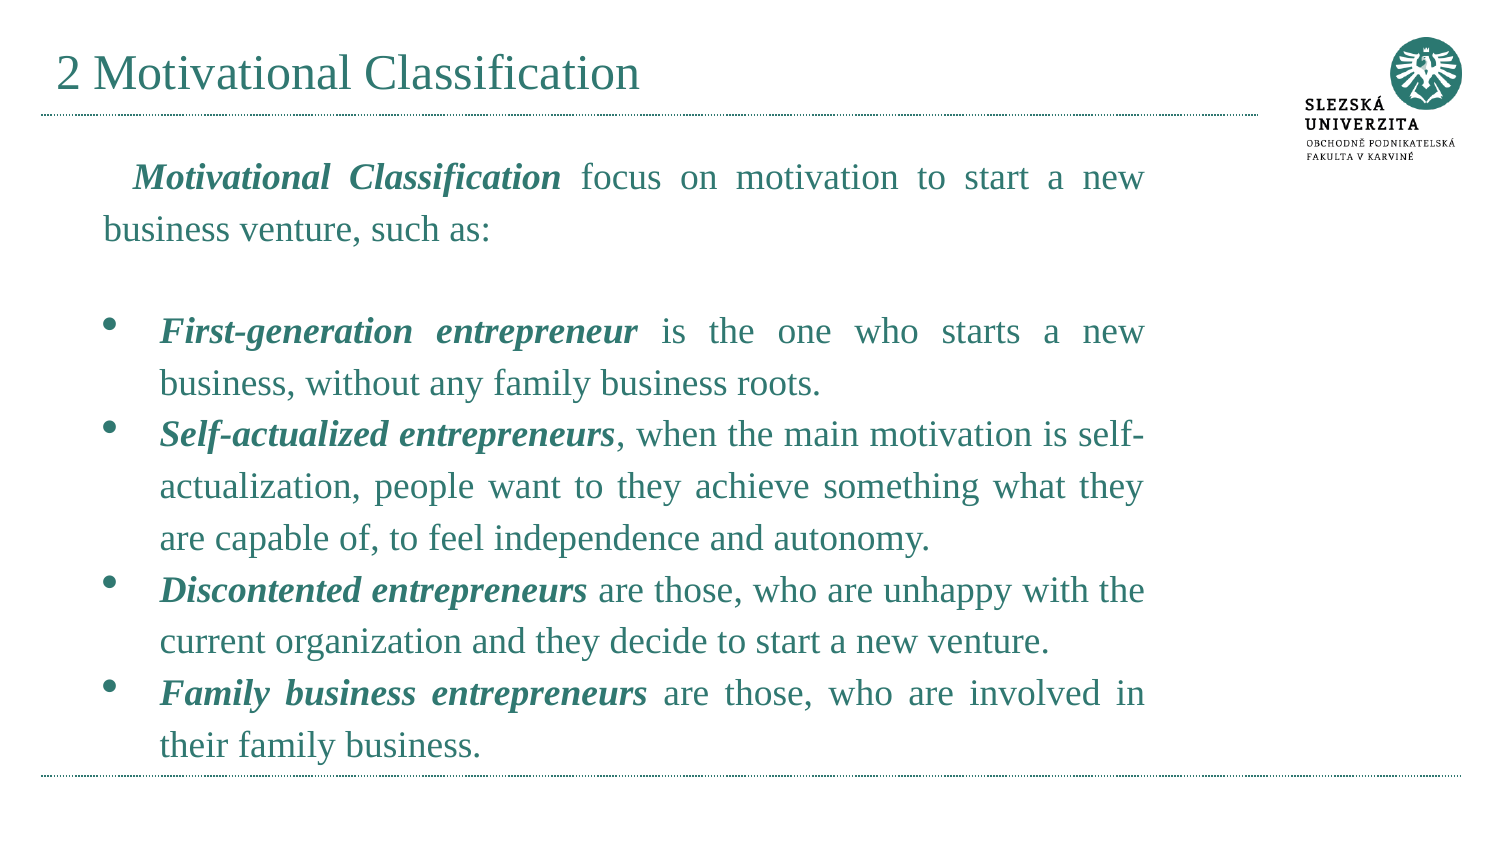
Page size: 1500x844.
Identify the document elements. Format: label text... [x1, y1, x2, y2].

picture [1305, 37, 1462, 160]
text_box Motivational Classification focus on motivation to start a new business venture, such as: First-generation entrepreneur is the one who starts a new business, without any family business roots. Self-actualized entrepreneurs, when the main motivation is self-actualization, people want to they achieve something what they are capable of, to feel independence and autonomy. Discontented entrepreneurs are those, who are unhappy with the current organization and they decide to start a new venture. Family business entrepreneurs are those, who are involved in their family business. [88, 138, 1161, 773]
title 2 Motivational Classification [41, 32, 786, 116]
